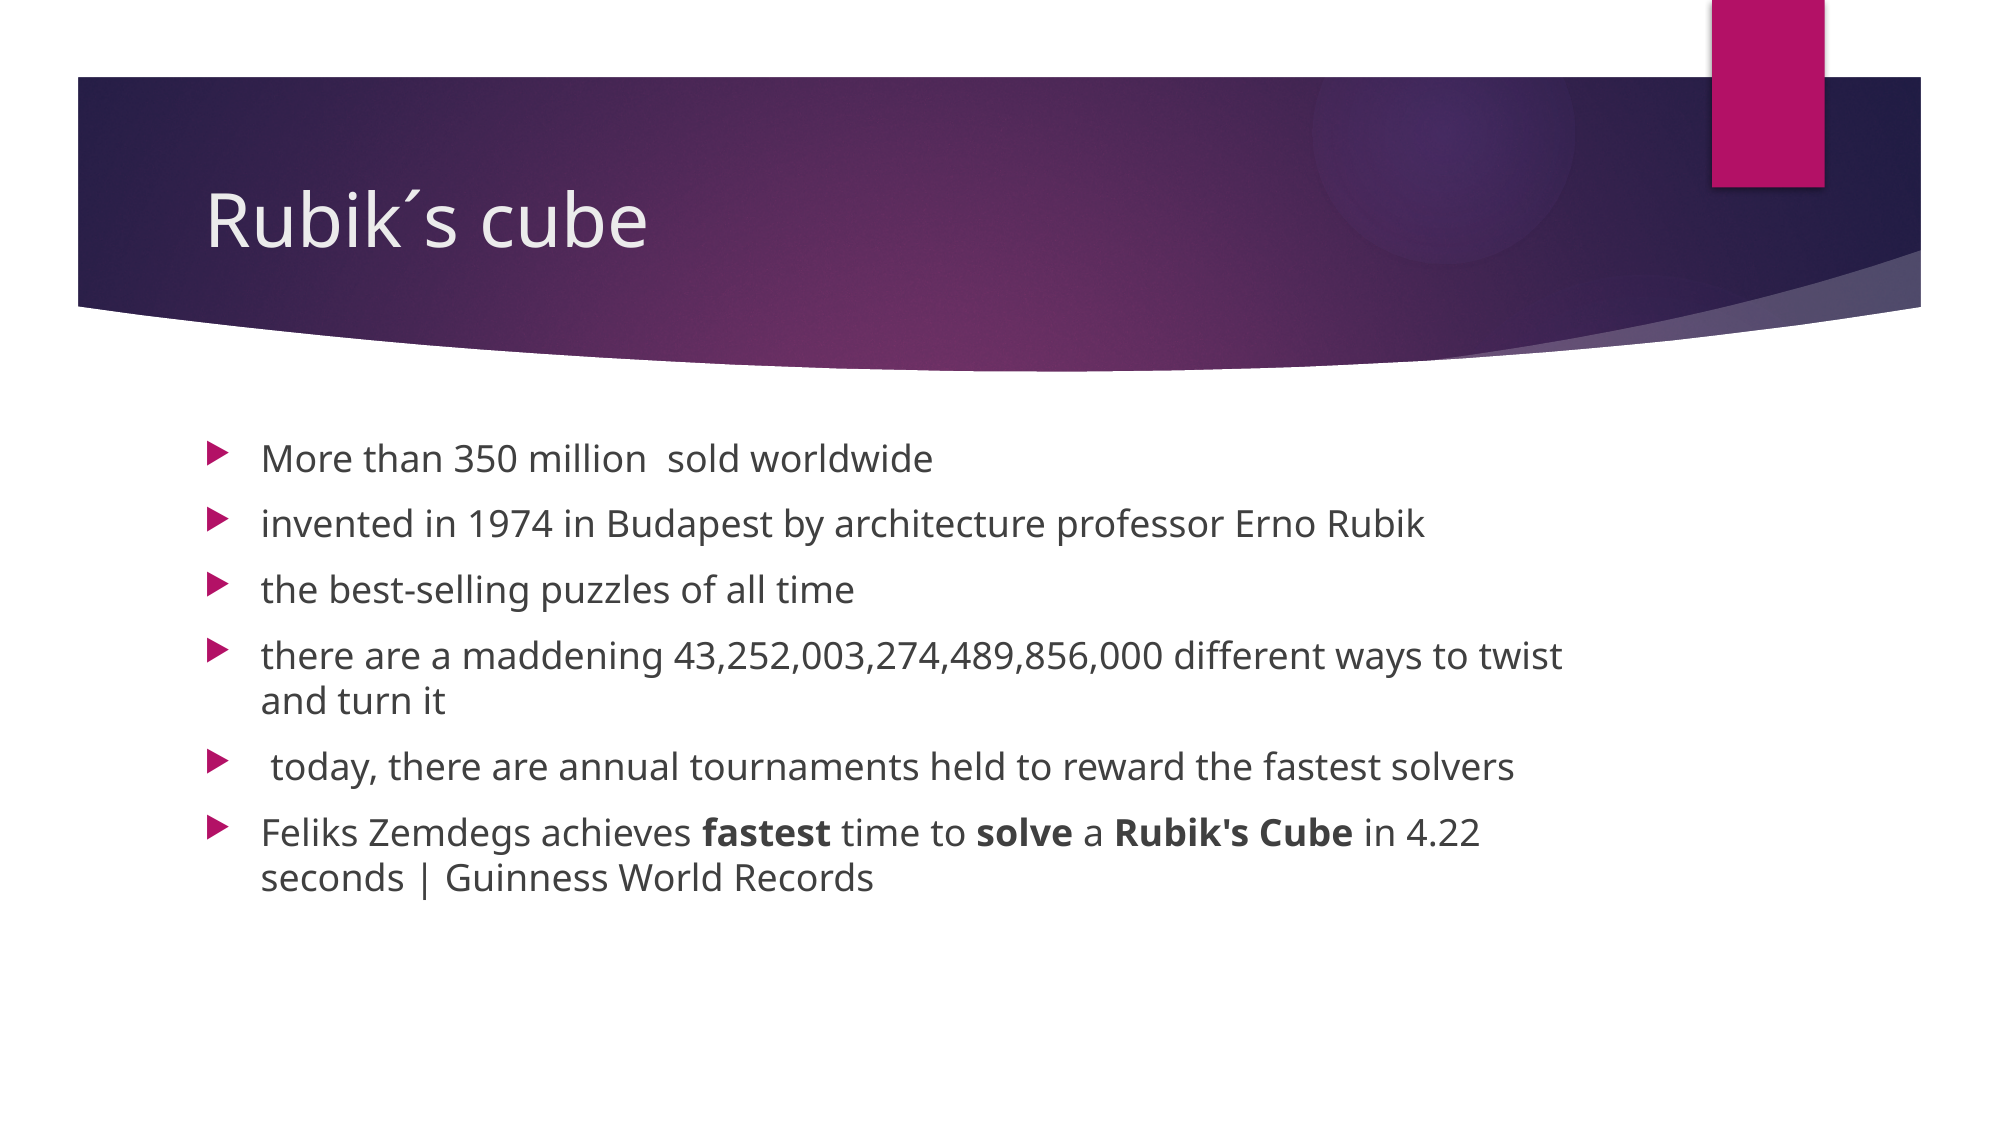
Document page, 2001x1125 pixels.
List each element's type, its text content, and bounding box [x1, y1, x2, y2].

list More than 350 million sold worldwide invented in 1974 in Budapest by architecture professor Erno Rubik the best-selling puzzles of all time there are a maddening 43,252,003,274,489,856,000 different ways to twist and turn it today, there are annual tournaments held to reward the fastest solvers Feliks Zemdegs achieves fastest time to solve a Rubik's Cube in 4.22 seconds | Guinness World Records [189, 427, 1638, 988]
title Rubik´s cube [189, 159, 1627, 276]
